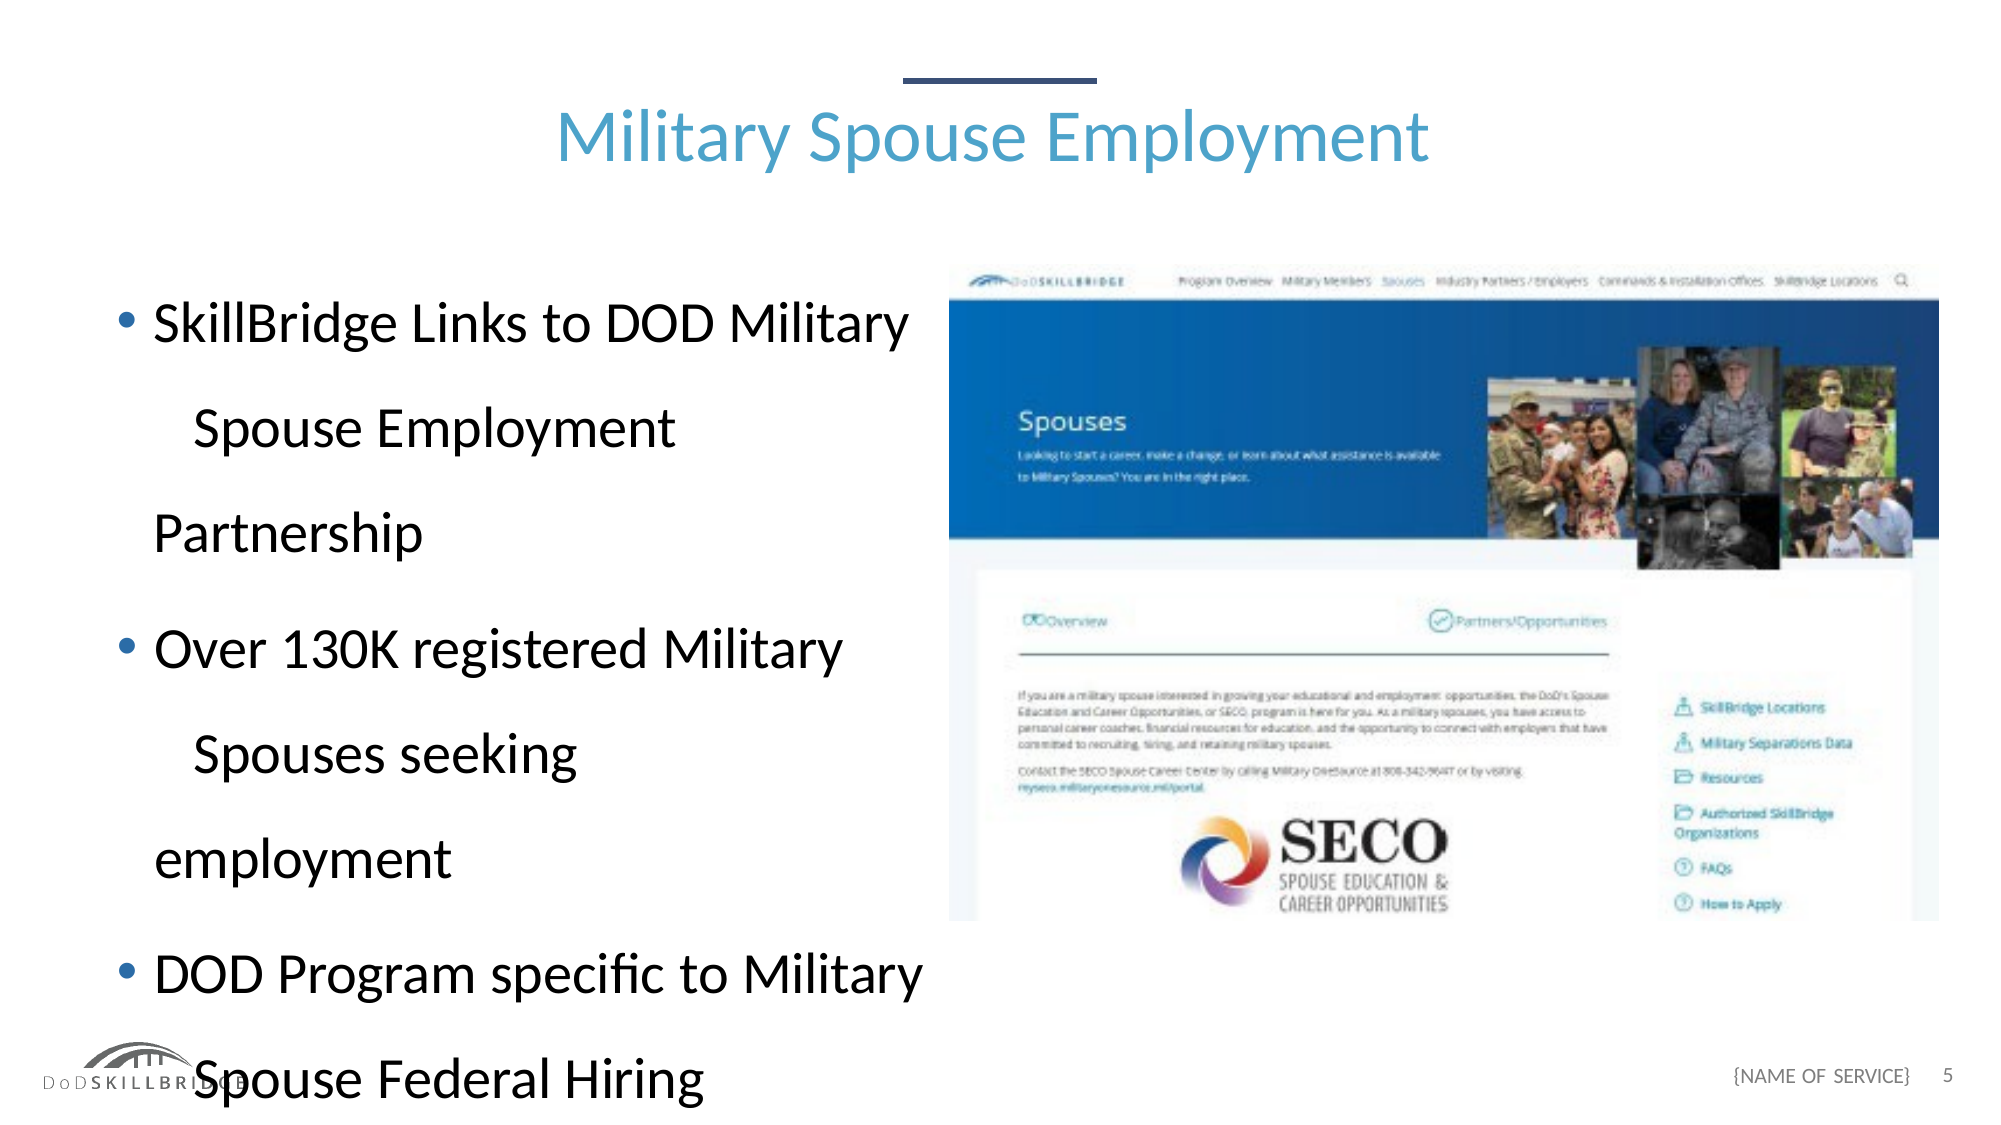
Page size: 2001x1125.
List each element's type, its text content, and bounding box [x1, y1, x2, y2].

text_box SkillBridge Links to DOD Military Spouse Employment Partnership Over 130K registered Military Spouses seeking employment DOD Program specific to Military Spouse Federal Hiring [114, 247, 931, 1110]
picture [44, 1042, 114, 1089]
title Military Spouse Employment [472, 83, 1573, 274]
slide_number {NAME OF SERVICE} 5 [1731, 1064, 1975, 1125]
picture [948, 264, 1940, 922]
